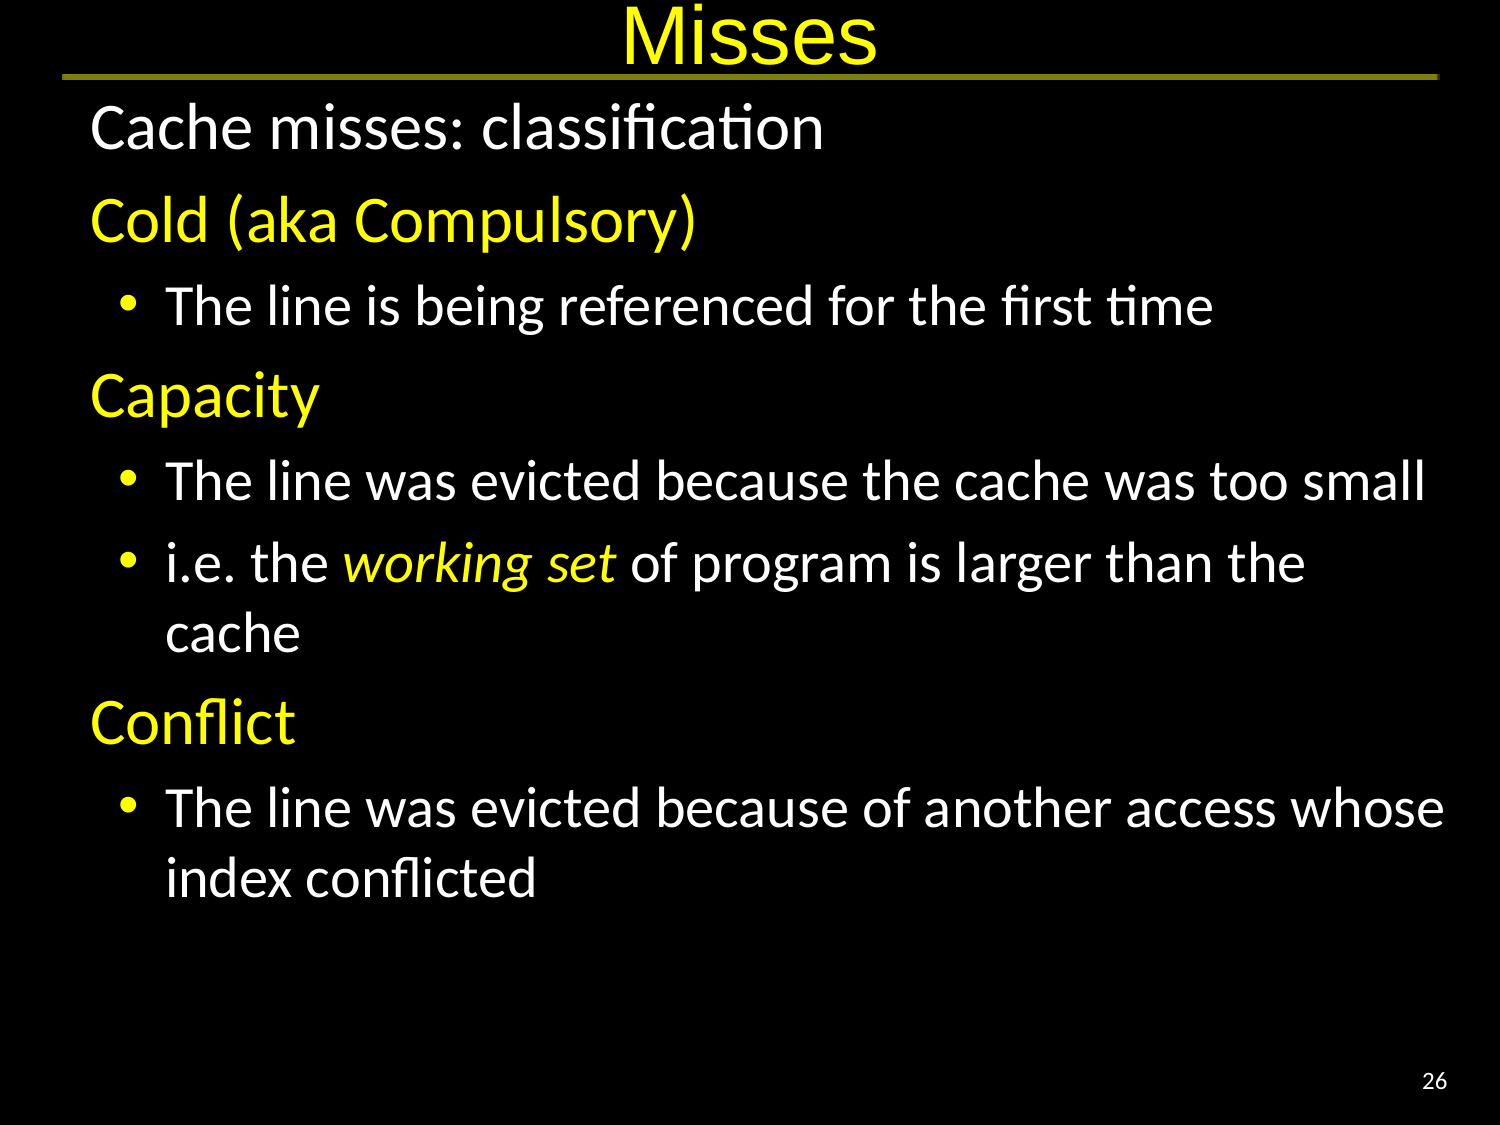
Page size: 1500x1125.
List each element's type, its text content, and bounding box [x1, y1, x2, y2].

list Cache misses: classification Cold (aka Compulsory) The line is being referenced for the first time Capacity The line was evicted because the cache was too small i.e. the working set of program is larger than the cache Conflict The line was evicted because of another access whose index conflicted [75, 75, 1463, 1063]
picture [62, 74, 1440, 80]
title Misses [37, 0, 1463, 63]
